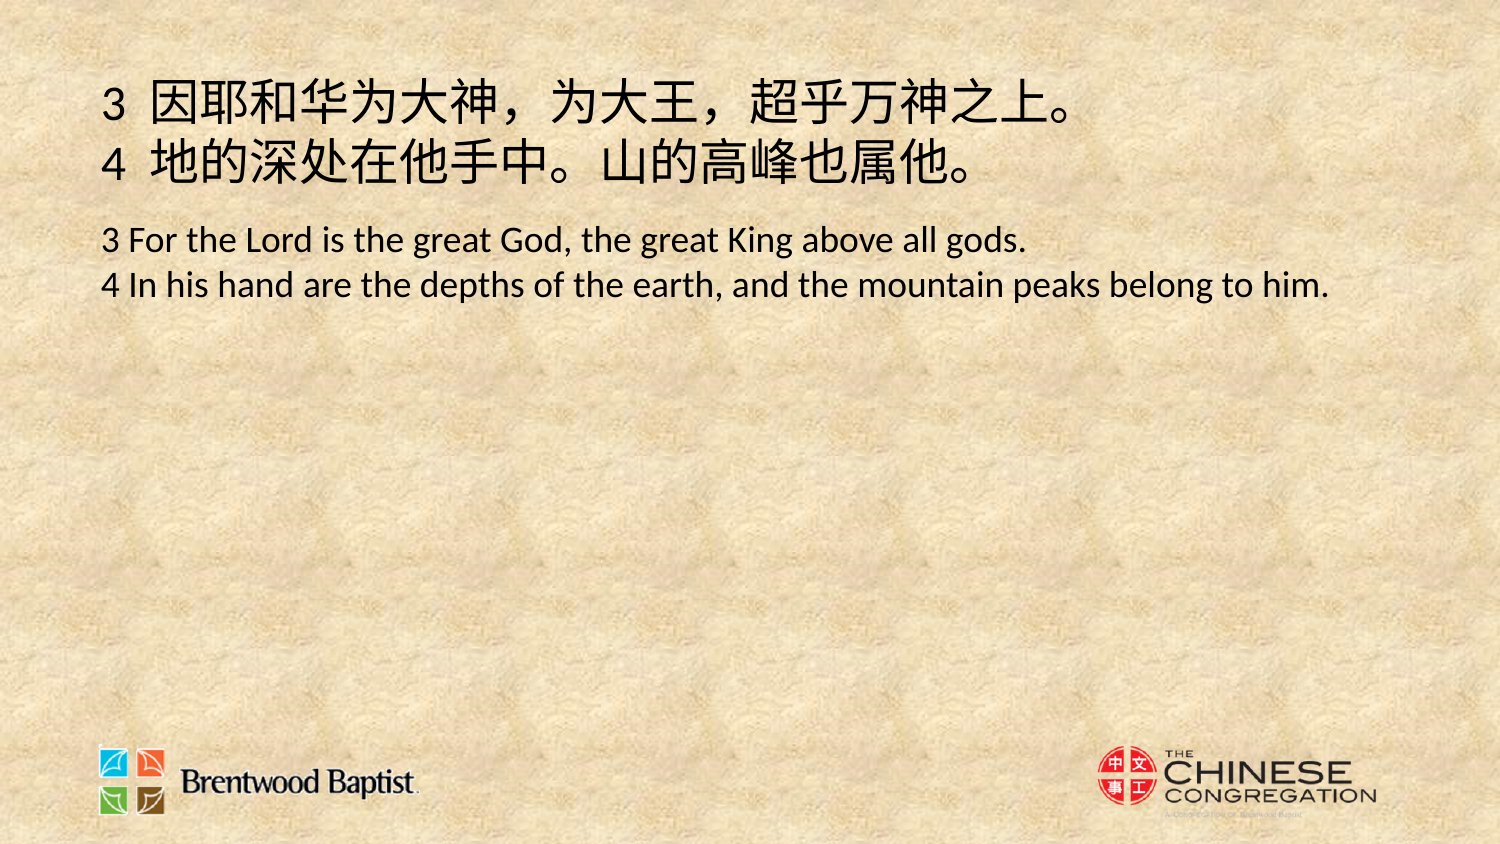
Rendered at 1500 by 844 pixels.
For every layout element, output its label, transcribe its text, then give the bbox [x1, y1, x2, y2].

picture [0, 0, 1500, 844]
text_box 3 因耶和华为大神，为大王，超乎万神之上。 4 地的深处在他手中。山的高峰也属他。 3 For the Lord is the great God, the great King above all gods. 4 In his hand are the depths of the earth, and the mountain peaks belong to him. [85, 62, 1407, 358]
